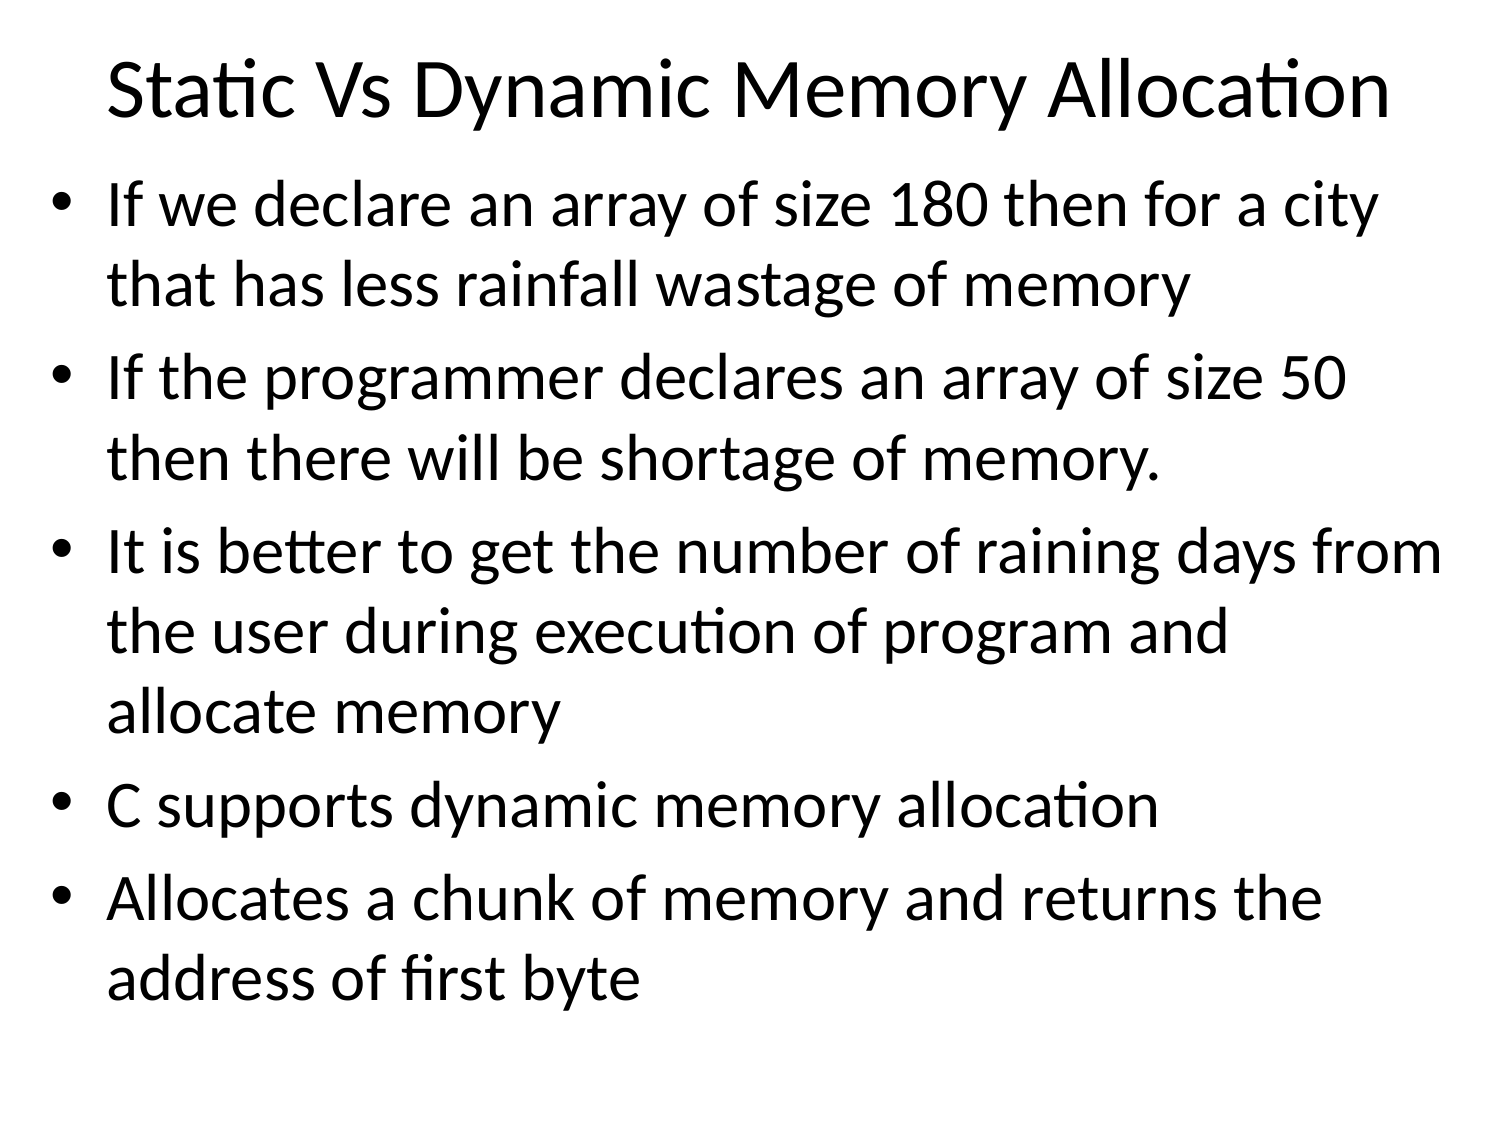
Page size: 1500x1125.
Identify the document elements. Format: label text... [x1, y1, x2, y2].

title Static Vs Dynamic Memory Allocation [75, 11, 1425, 152]
list If we declare an array of size 180 then for a city that has less rainfall wastage of memory If the programmer declares an array of size 50 then there will be shortage of memory. It is better to get the number of raining days from the user during execution of program and allocate memory C supports dynamic memory allocation Allocates a chunk of memory and returns the address of first byte [35, 152, 1461, 1090]
